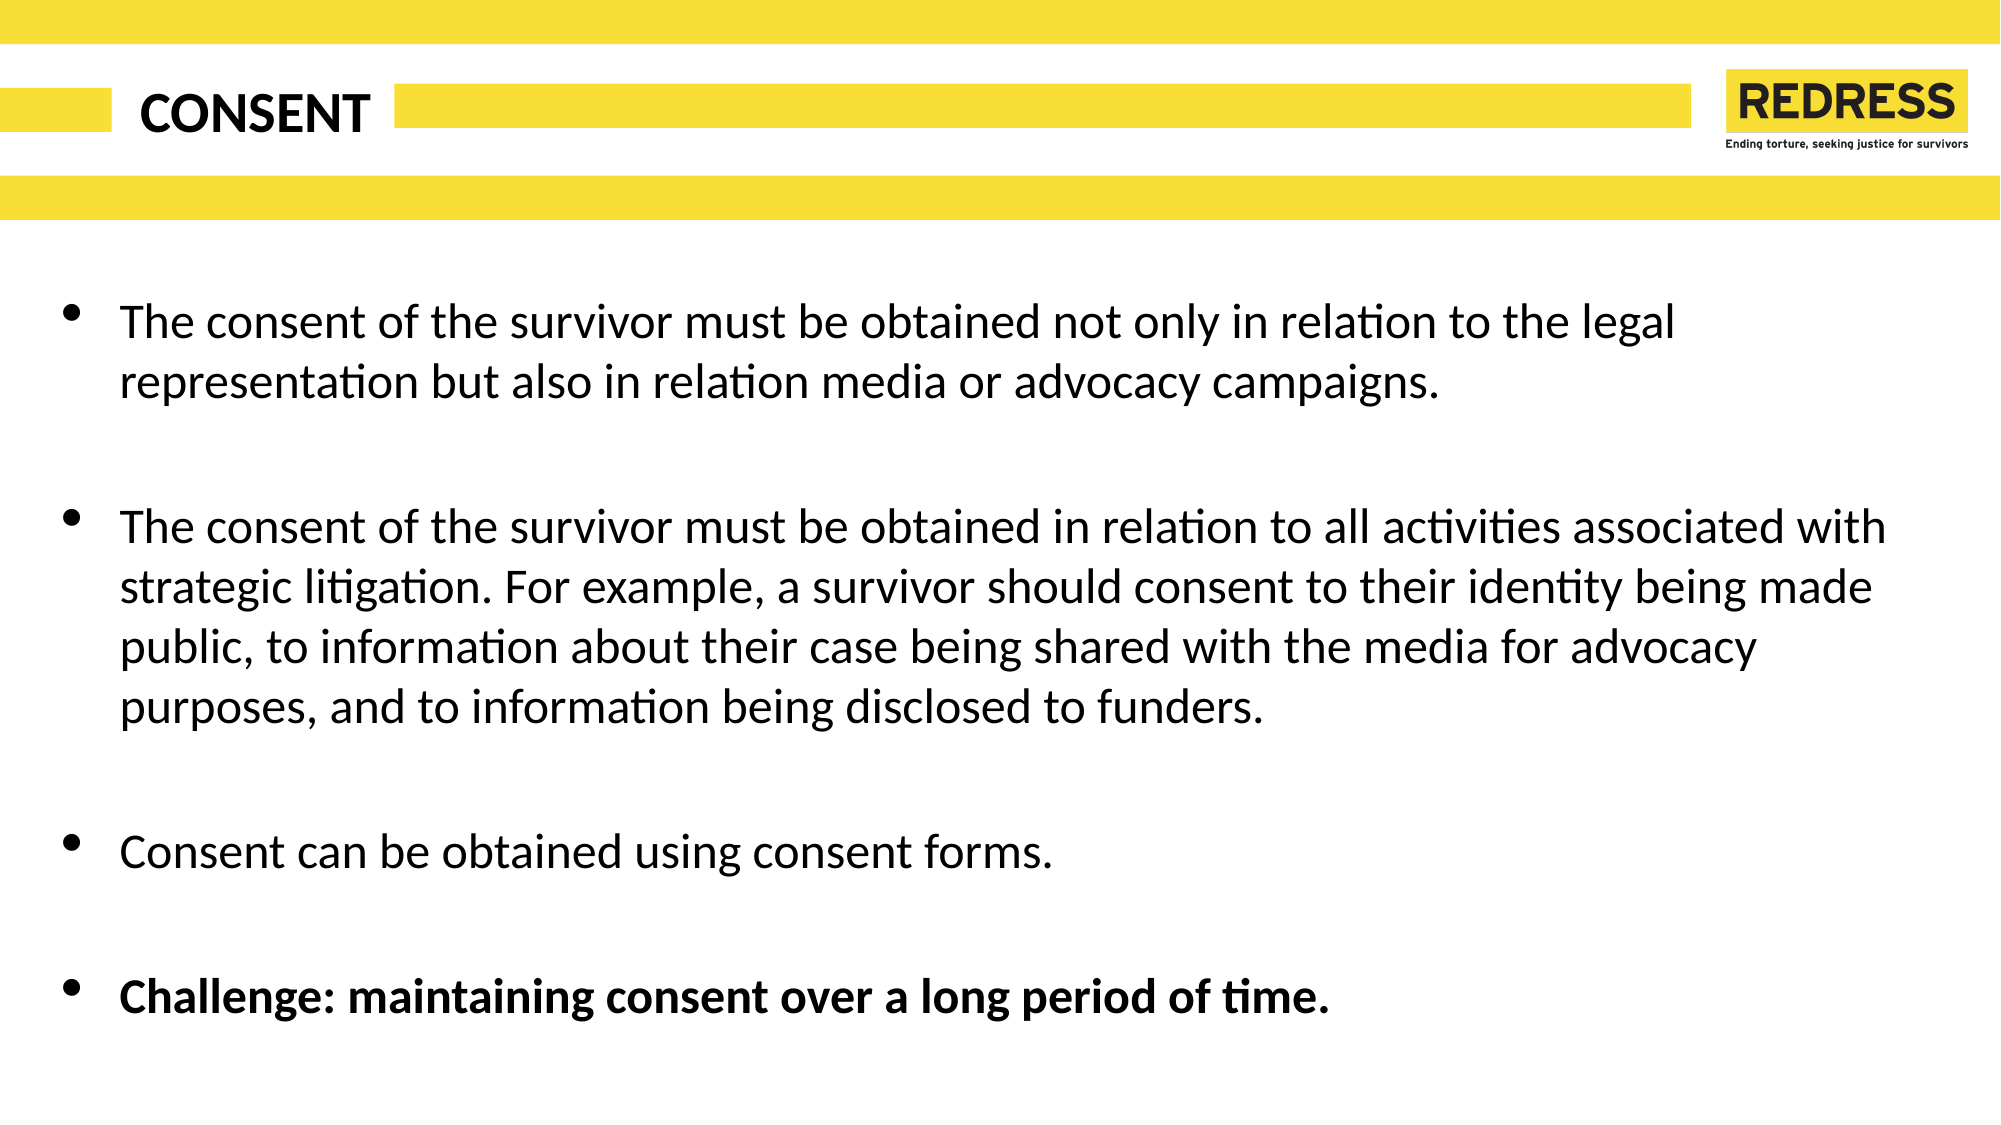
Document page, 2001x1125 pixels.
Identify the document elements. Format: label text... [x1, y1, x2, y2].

text_box The consent of the survivor must be obtained not only in relation to the legal representation but also in relation media or advocacy campaigns. The consent of the survivor must be obtained in relation to all activities associated with strategic litigation. For example, a survivor should consent to their identity being made public, to information about their case being shared with the media for advocacy purposes, and to information being disclosed to funders. Consent can be obtained using consent forms. Challenge: maintaining consent over a long period of time. [55, 280, 1909, 1104]
text_box [394, 83, 1691, 128]
text_box [0, 87, 112, 132]
text_box CONSENT [132, 66, 393, 152]
text_box [0, 175, 2000, 220]
text_box [0, 0, 2000, 45]
picture [1726, 69, 1969, 150]
